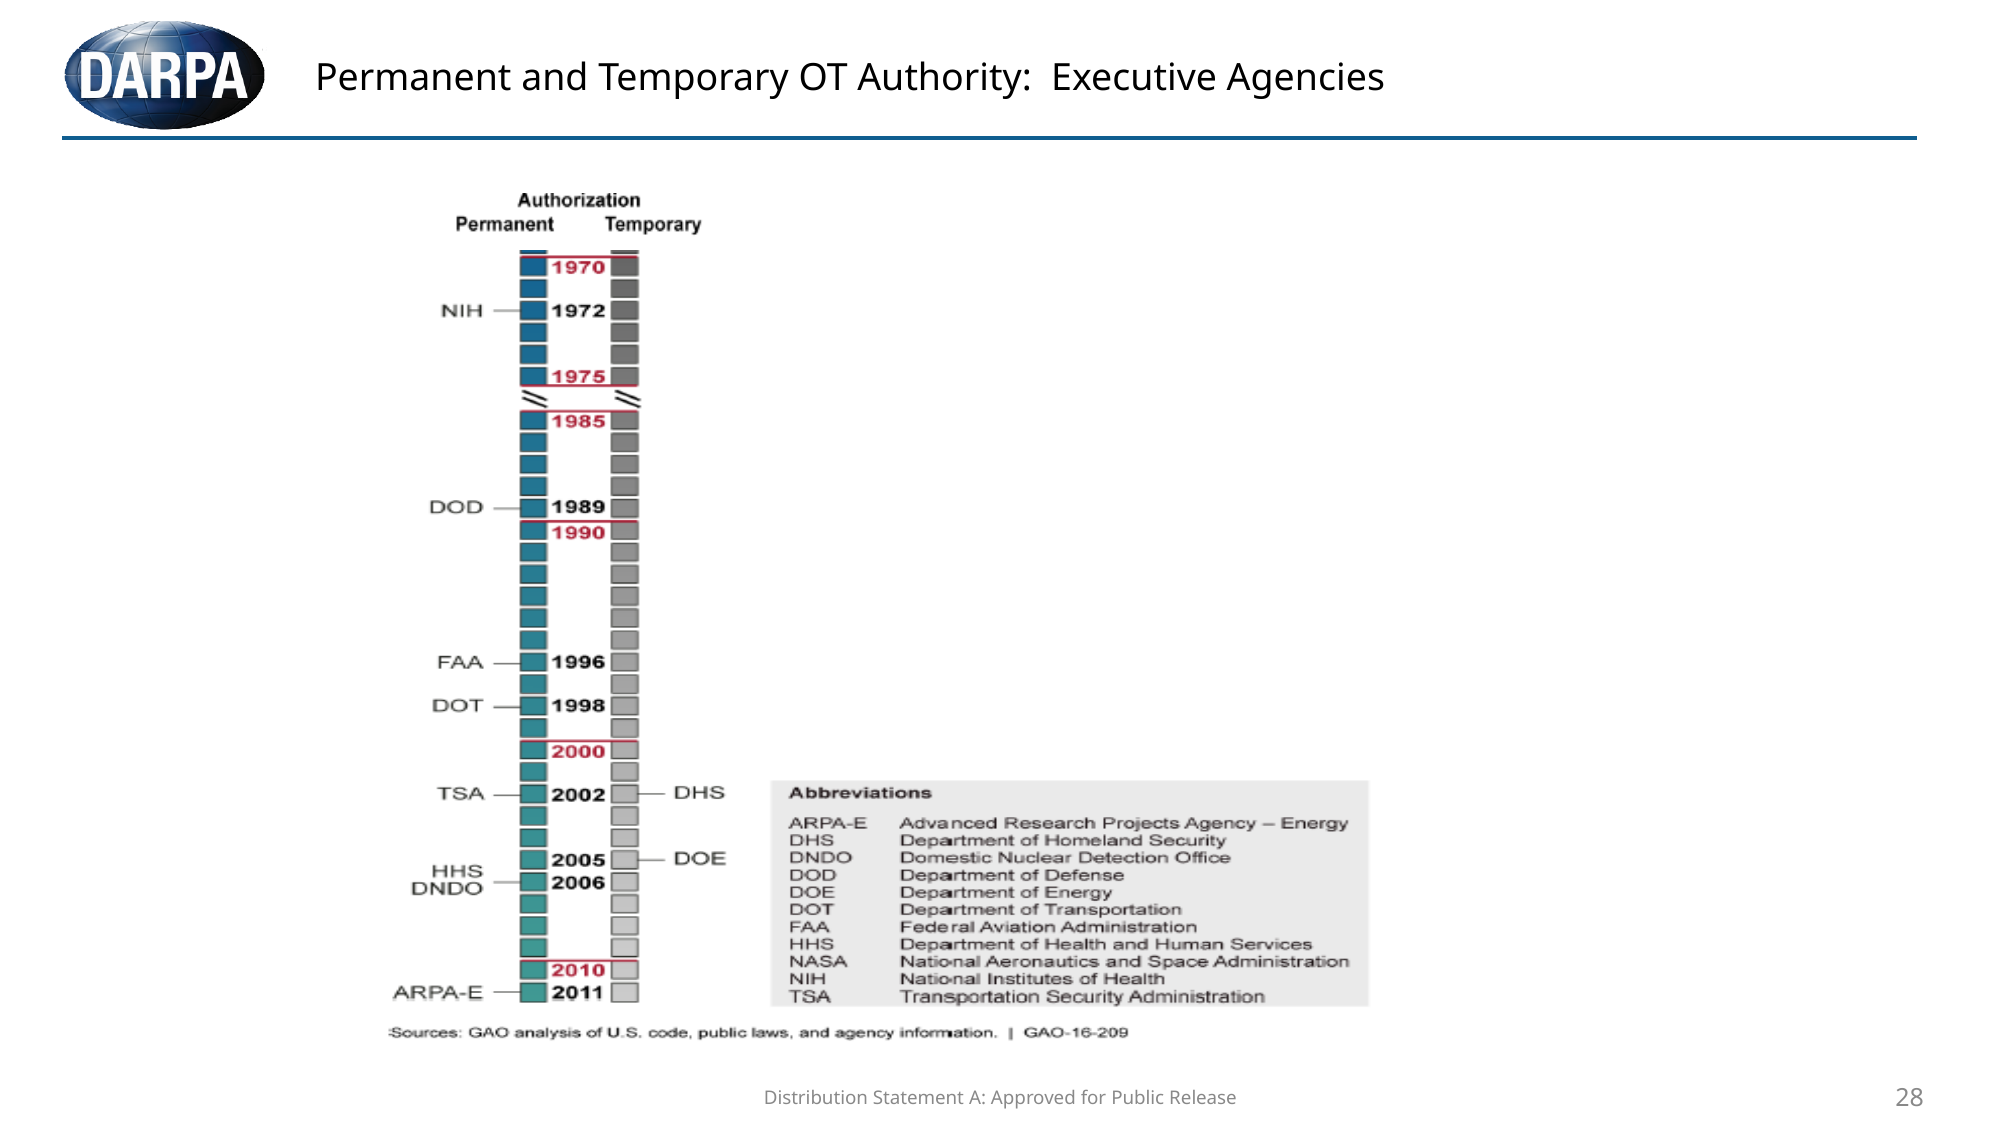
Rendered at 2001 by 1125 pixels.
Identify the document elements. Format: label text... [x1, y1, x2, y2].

picture [434, 193, 717, 238]
picture [384, 250, 1407, 1075]
title Permanent and Temporary OT Authority: Executive Agencies [300, 24, 1917, 126]
footer Distribution Statement A: Approved for Public Release [291, 1074, 1709, 1124]
picture [62, 13, 267, 137]
slide_number 28 [1772, 1074, 1939, 1123]
